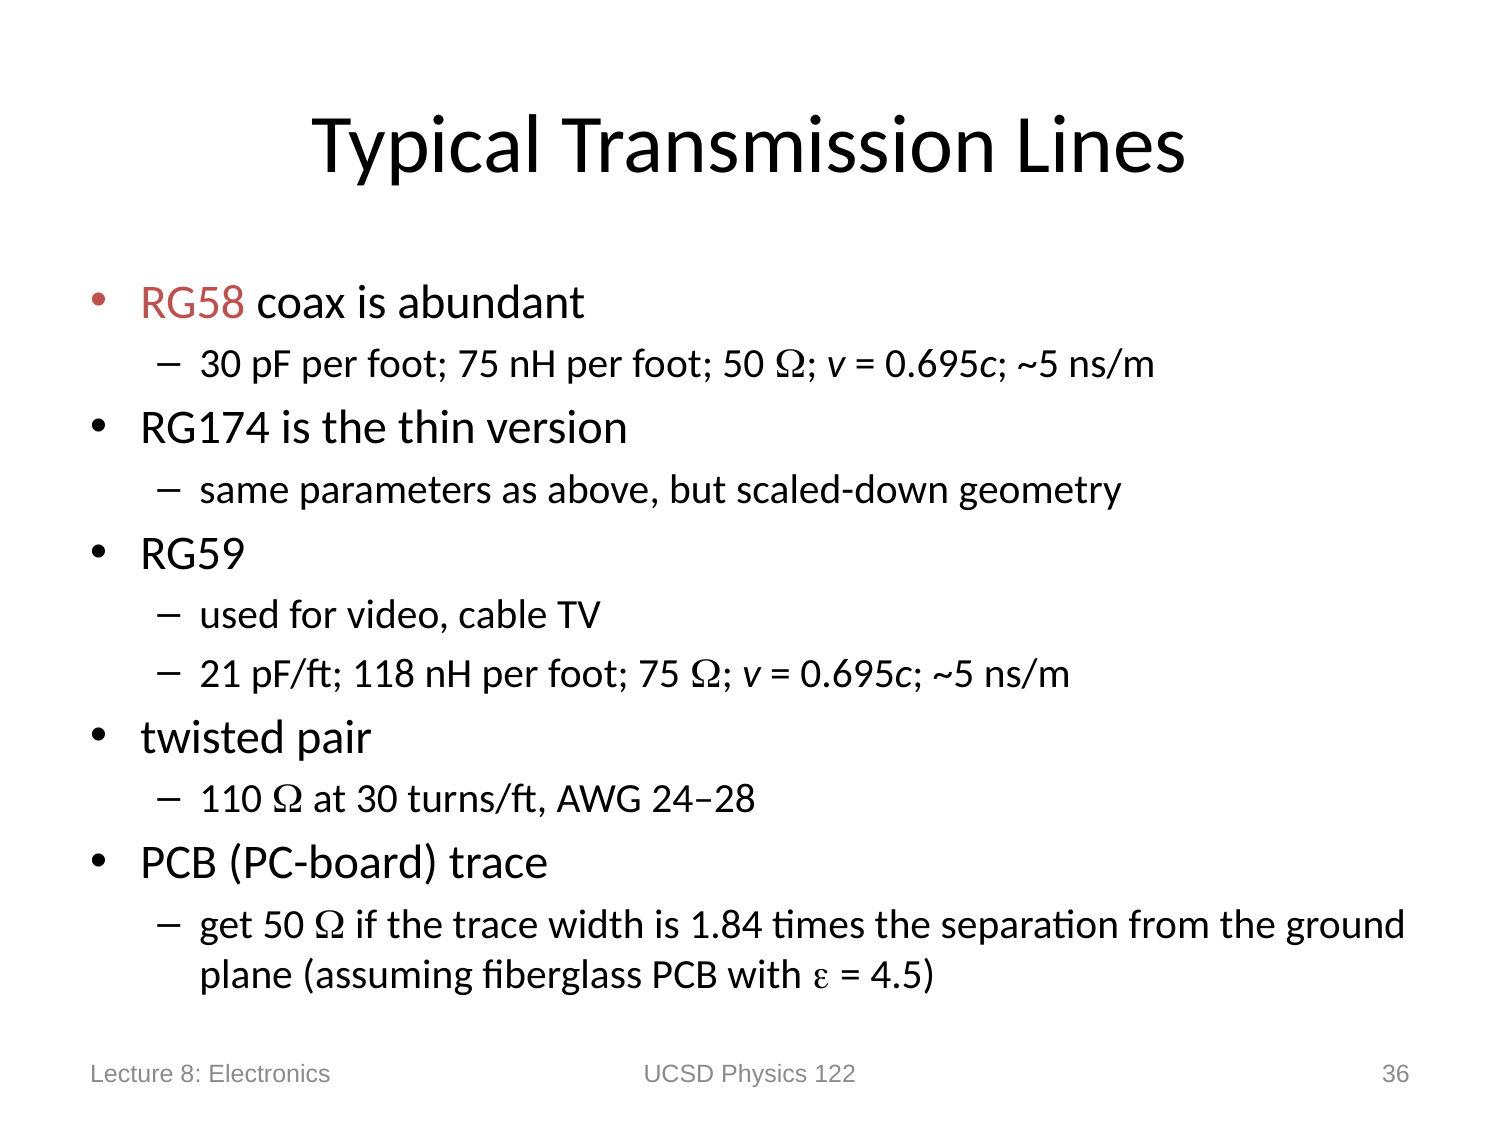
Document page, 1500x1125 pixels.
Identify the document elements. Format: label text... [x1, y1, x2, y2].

slide_number 36 [1074, 1042, 1425, 1103]
footer UCSD Physics 122 [512, 1042, 988, 1103]
title Typical Transmission Lines [75, 45, 1425, 233]
slide_number Lecture 8: Electronics [75, 1042, 425, 1103]
list RG58 coax is abundant 30 pF per foot; 75 nH per foot; 50 ; v = 0.695c; ~5 ns/m RG174 is the thin version same parameters as above, but scaled-down geometry RG59 used for video, cable TV 21 pF/ft; 118 nH per foot; 75 ; v = 0.695c; ~5 ns/m twisted pair 110  at 30 turns/ft, AWG 24–28 PCB (PC-board) trace get 50  if the trace width is 1.84 times the separation from the ground plane (assuming fiberglass PCB with  = 4.5) [75, 262, 1425, 1005]
